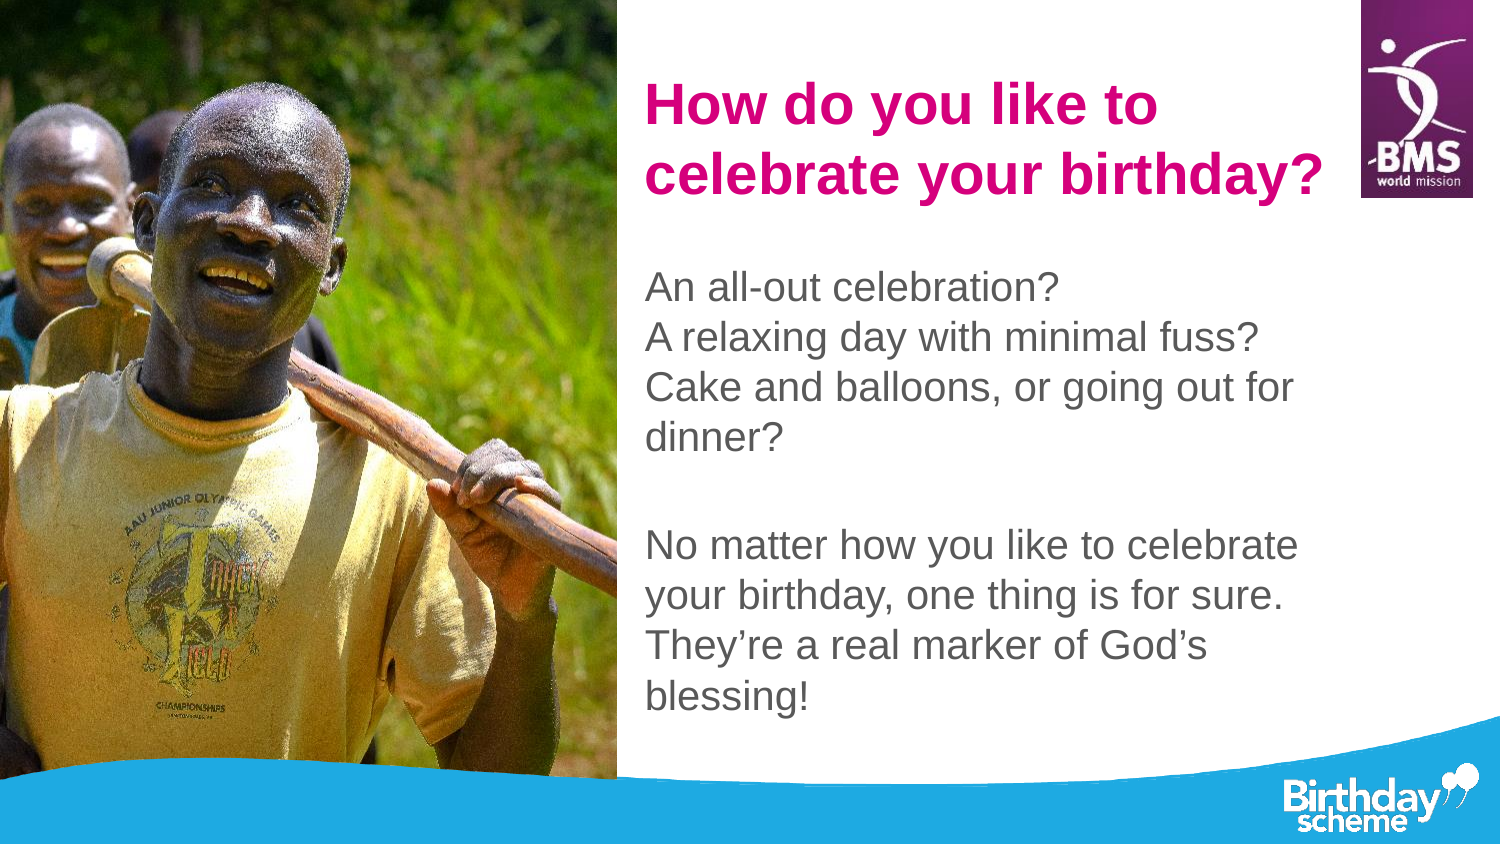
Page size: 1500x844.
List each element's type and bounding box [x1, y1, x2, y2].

picture [1279, 763, 1479, 833]
text_box [0, 0, 1500, 844]
